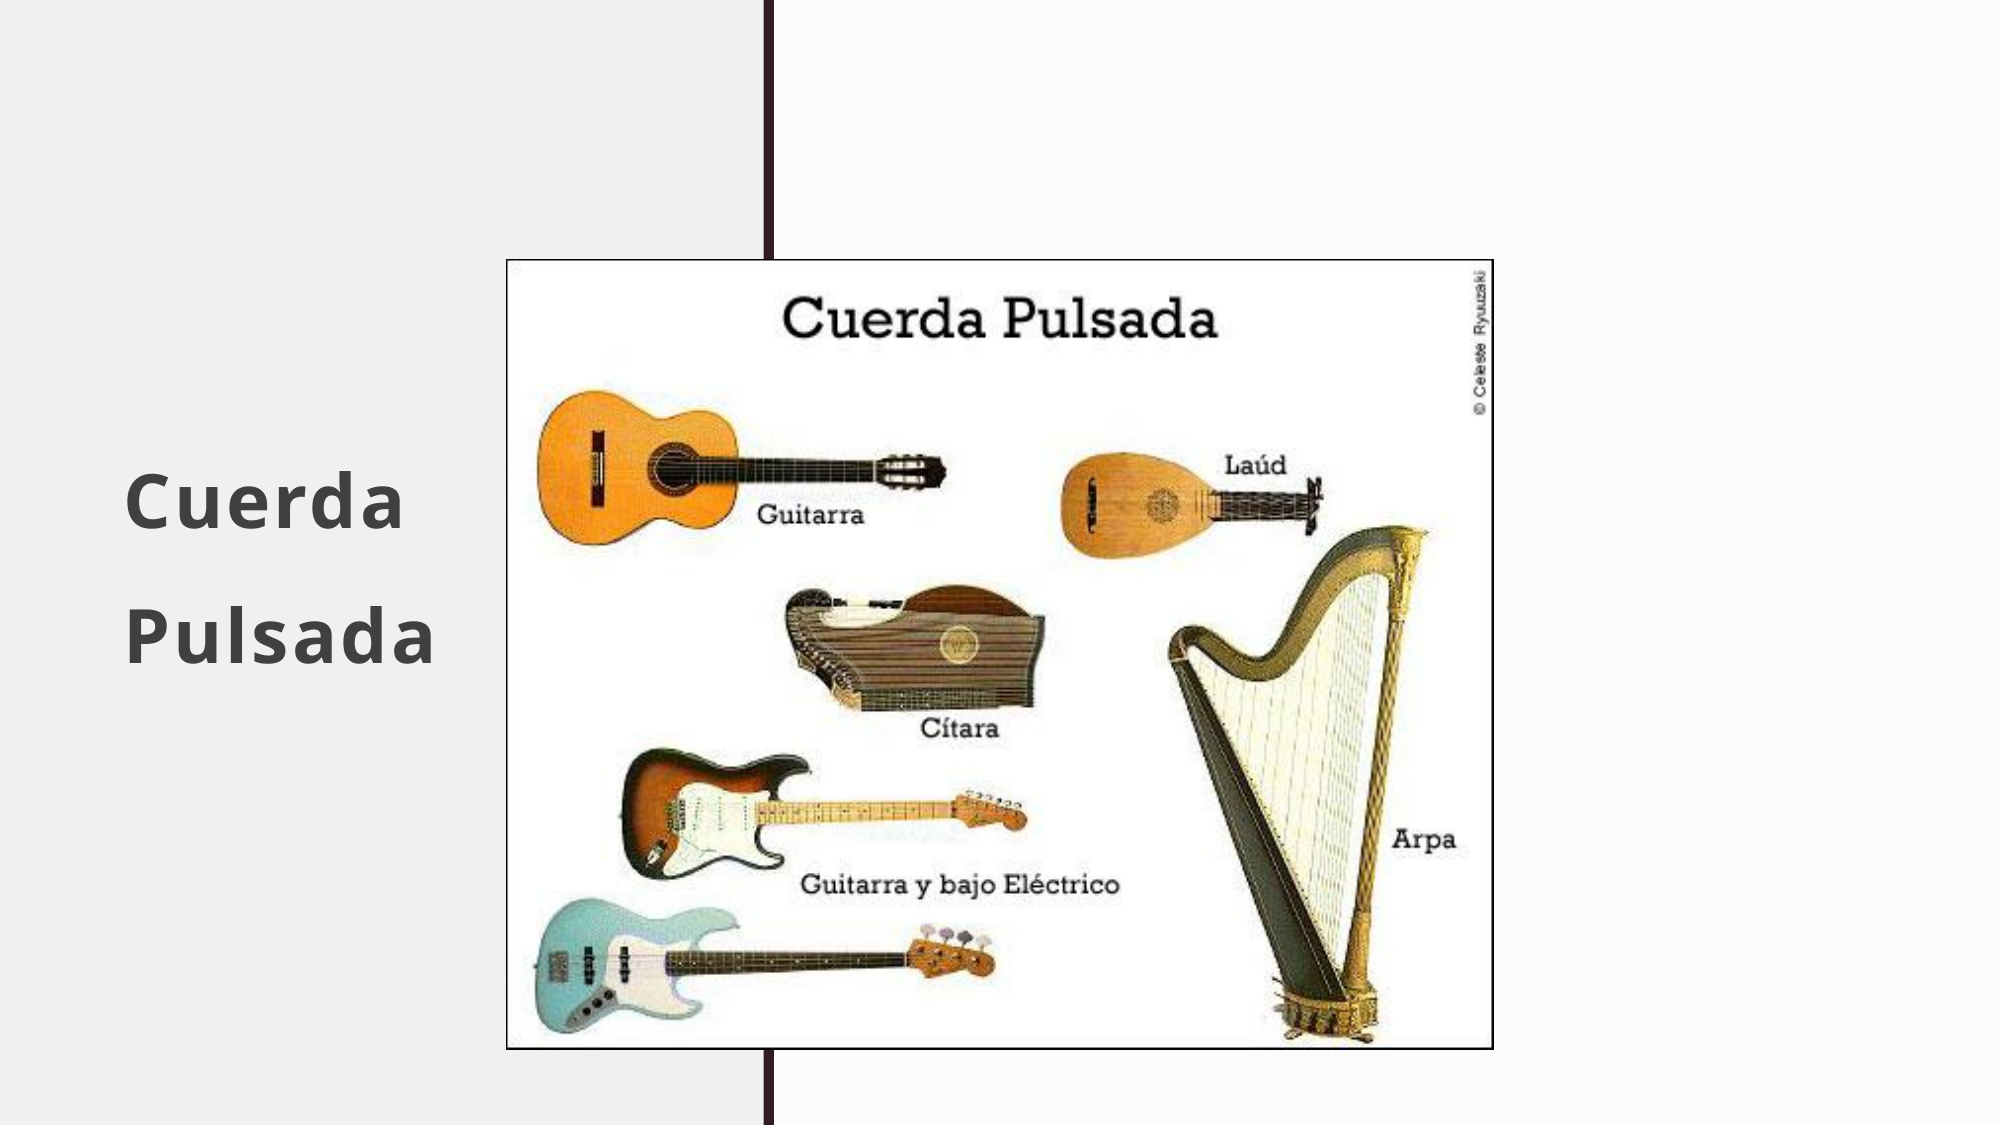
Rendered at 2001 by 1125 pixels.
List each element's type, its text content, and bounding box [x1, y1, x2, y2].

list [505, 259, 1494, 1050]
title Cuerda Pulsada [105, 115, 666, 969]
